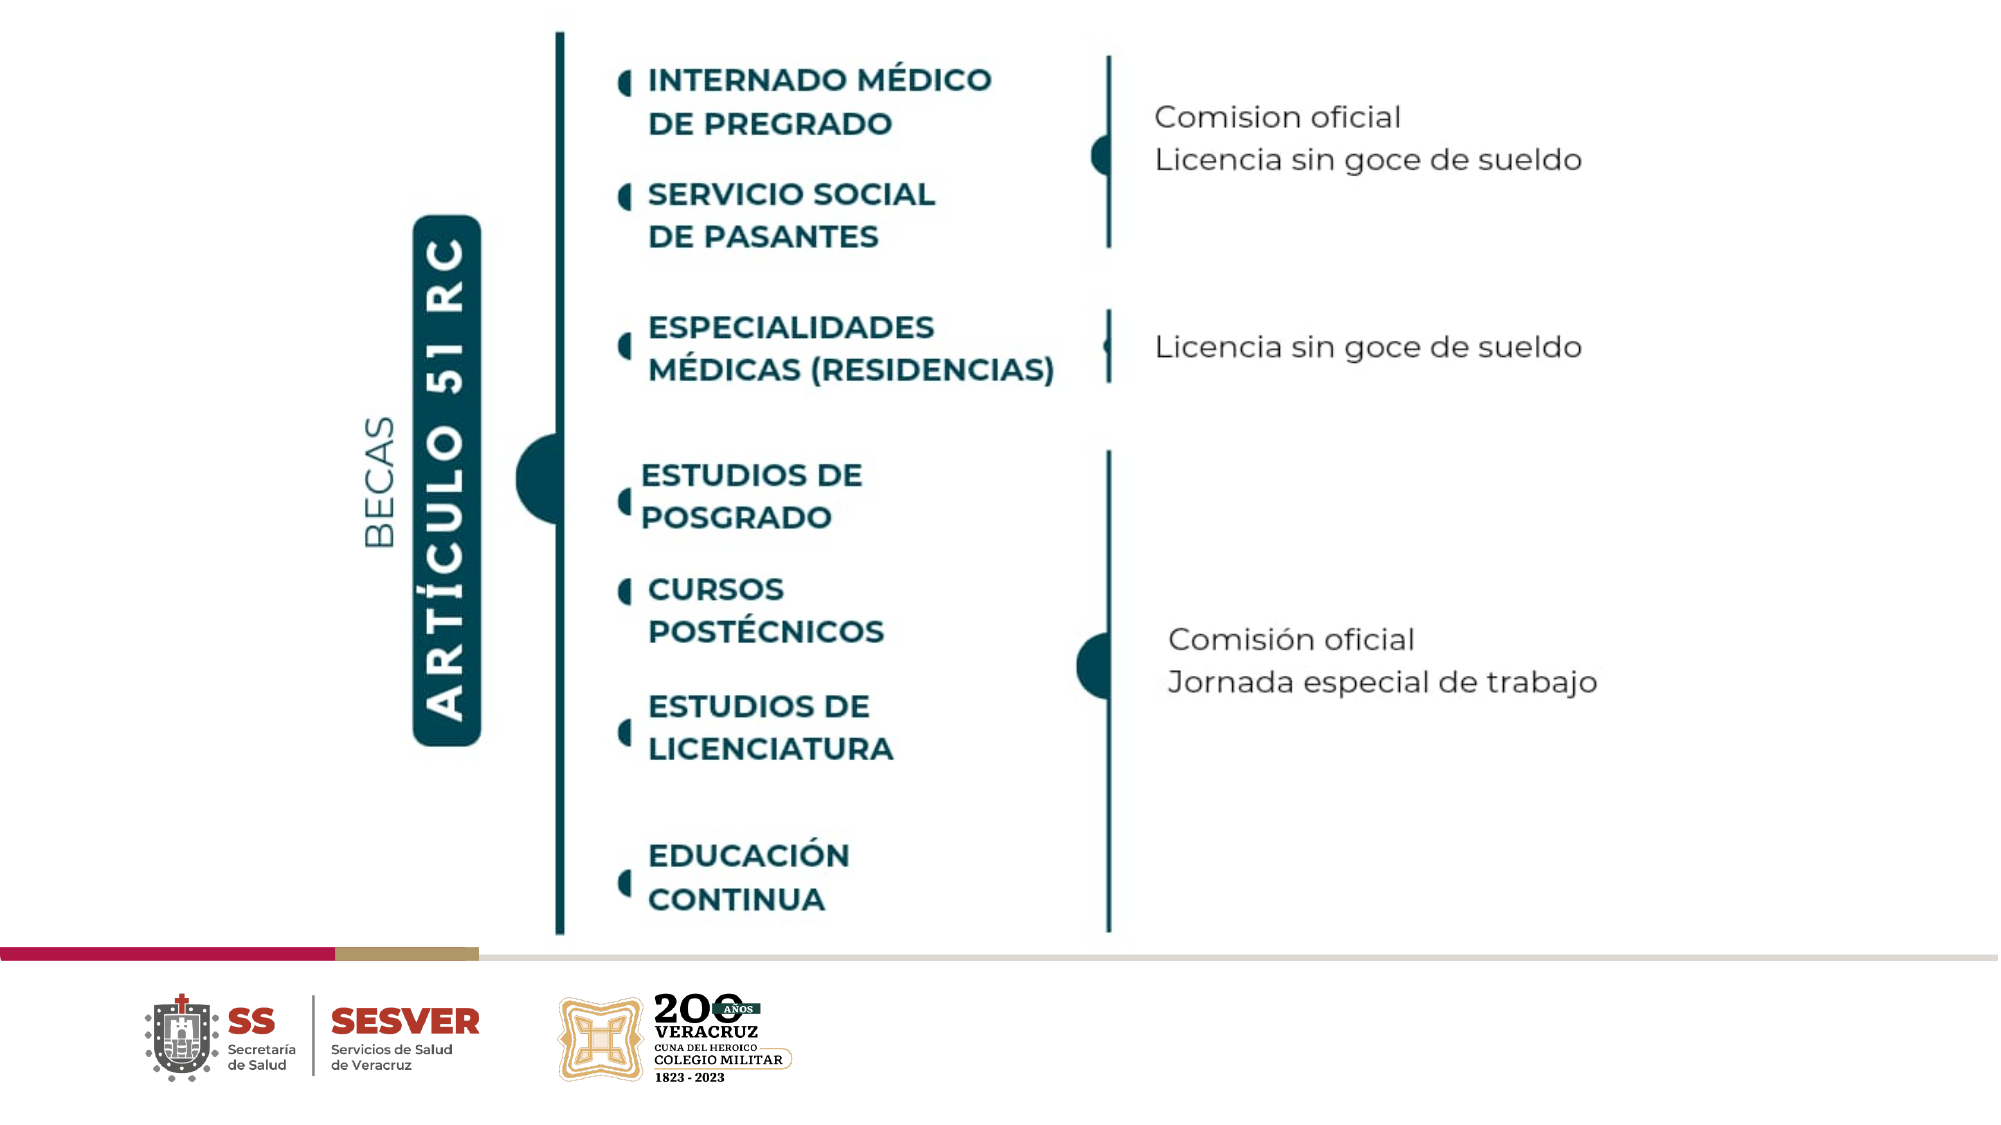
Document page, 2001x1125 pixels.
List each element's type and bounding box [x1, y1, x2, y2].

list [316, 0, 1678, 947]
picture [0, 947, 1998, 961]
picture [135, 987, 796, 1088]
